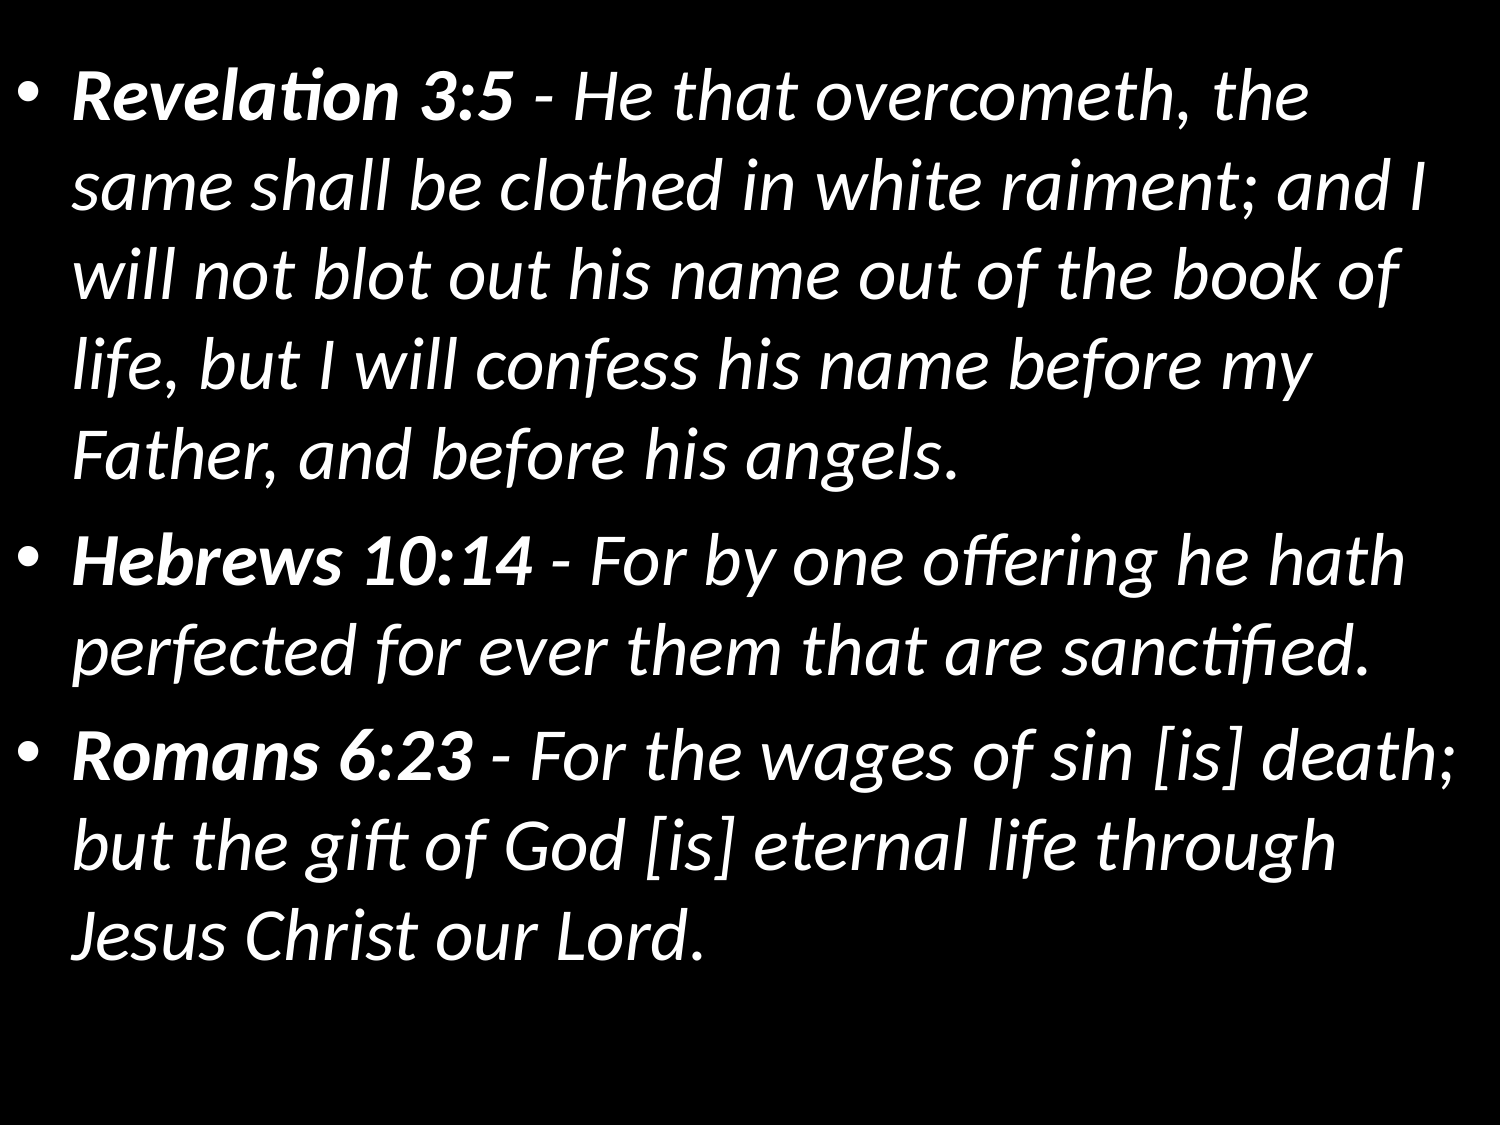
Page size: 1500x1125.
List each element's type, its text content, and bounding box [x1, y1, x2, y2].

list Revelation 3:5 - He that overcometh, the same shall be clothed in white raiment; and I will not blot out his name out of the book of life, but I will confess his name before my Father, and before his angels. Hebrews 10:14 - For by one offering he hath perfected for ever them that are sanctified. Romans 6:23 - For the wages of sin [is] death; but the gift of God [is] eternal life through Jesus Christ our Lord. [0, 37, 1500, 1125]
